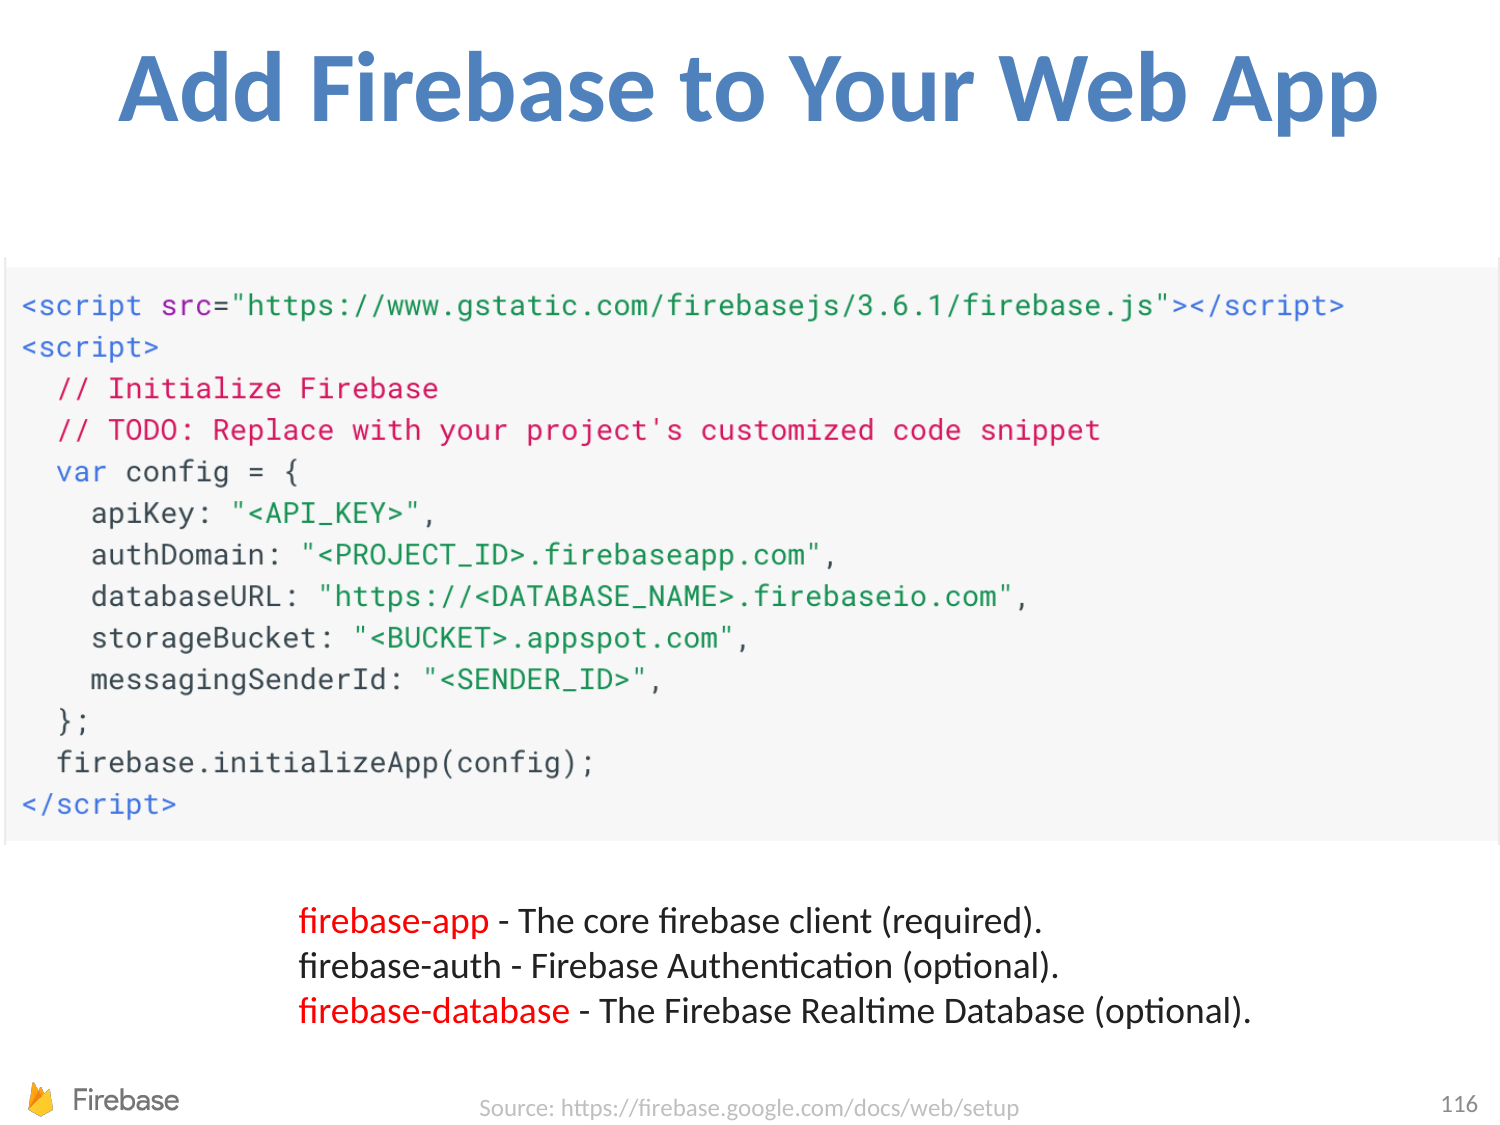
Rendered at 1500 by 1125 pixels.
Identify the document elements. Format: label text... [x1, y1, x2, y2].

text_box Source: https://firebase.google.com/docs/web/setup [464, 1083, 1036, 1125]
picture [0, 257, 1500, 845]
picture [28, 1078, 179, 1120]
text_box firebase-app - The core firebase client (required). firebase-auth - Firebase Authentication (optional). firebase-database - The Firebase Realtime Database (optional). [283, 888, 1271, 1039]
slide_number 116 [1399, 1083, 1494, 1122]
title Add Firebase to Your Web App [75, 6, 1425, 157]
